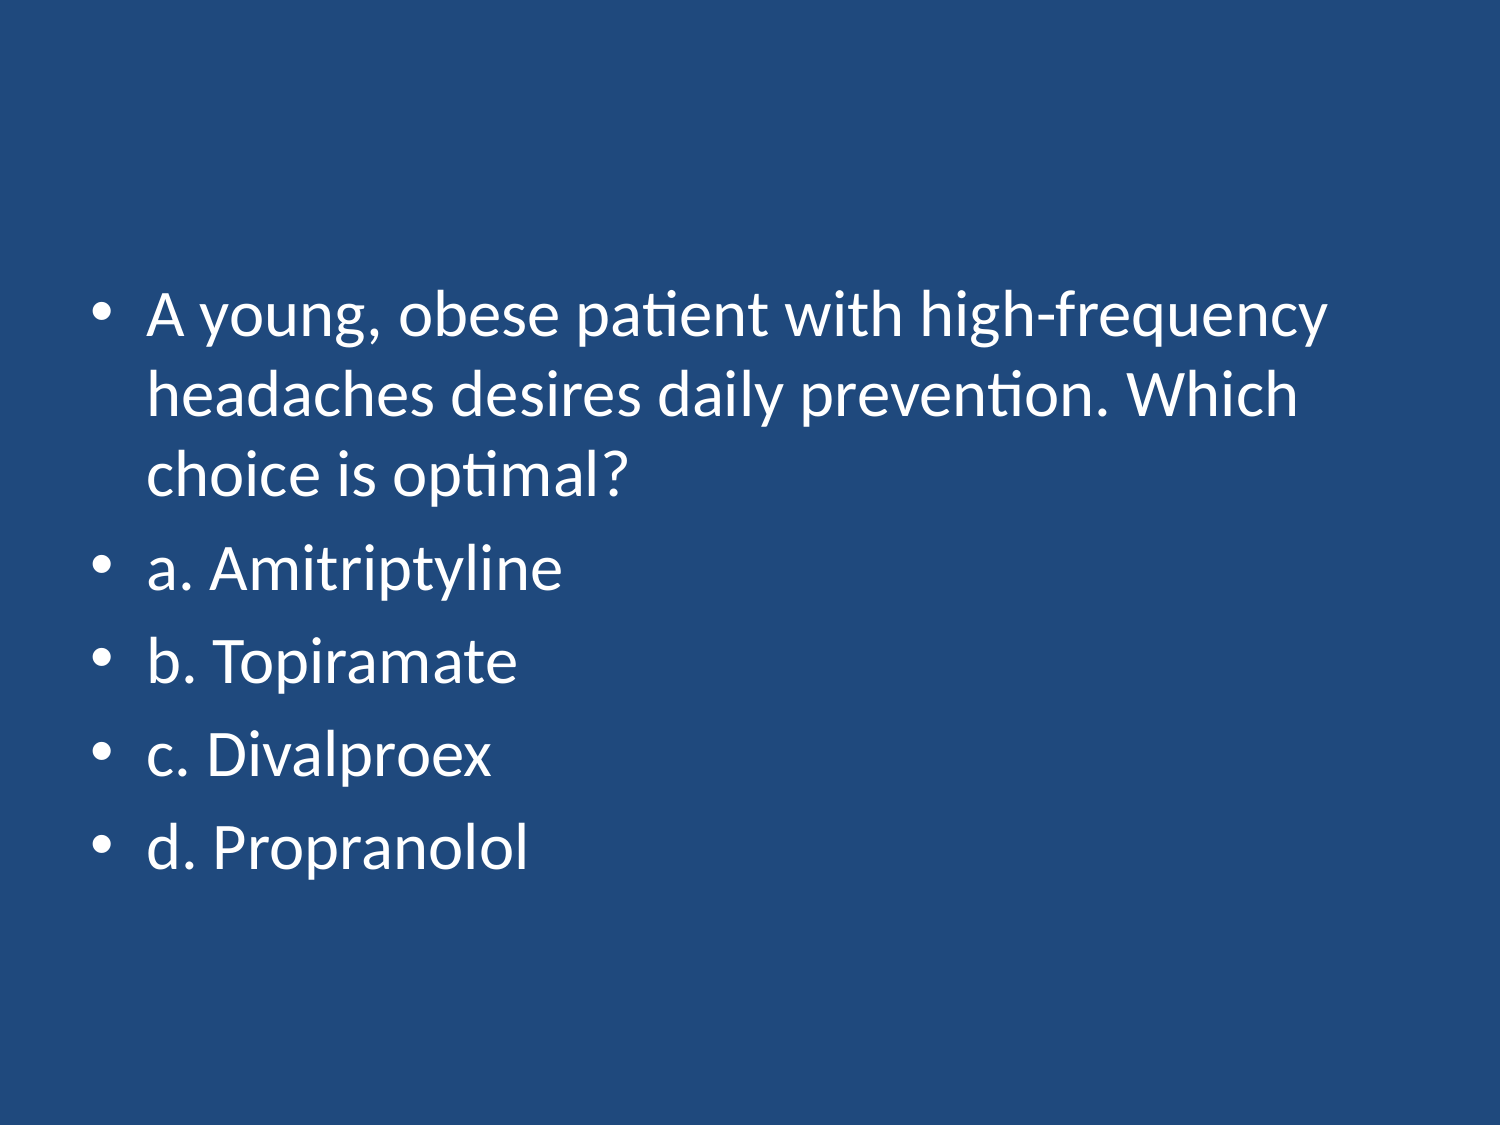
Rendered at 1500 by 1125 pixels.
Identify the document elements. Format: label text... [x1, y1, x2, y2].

list A young, obese patient with high-frequency headaches desires daily prevention. Which choice is optimal? a. Amitriptyline b. Topiramate c. Divalproex d. Propranolol [75, 262, 1425, 1005]
